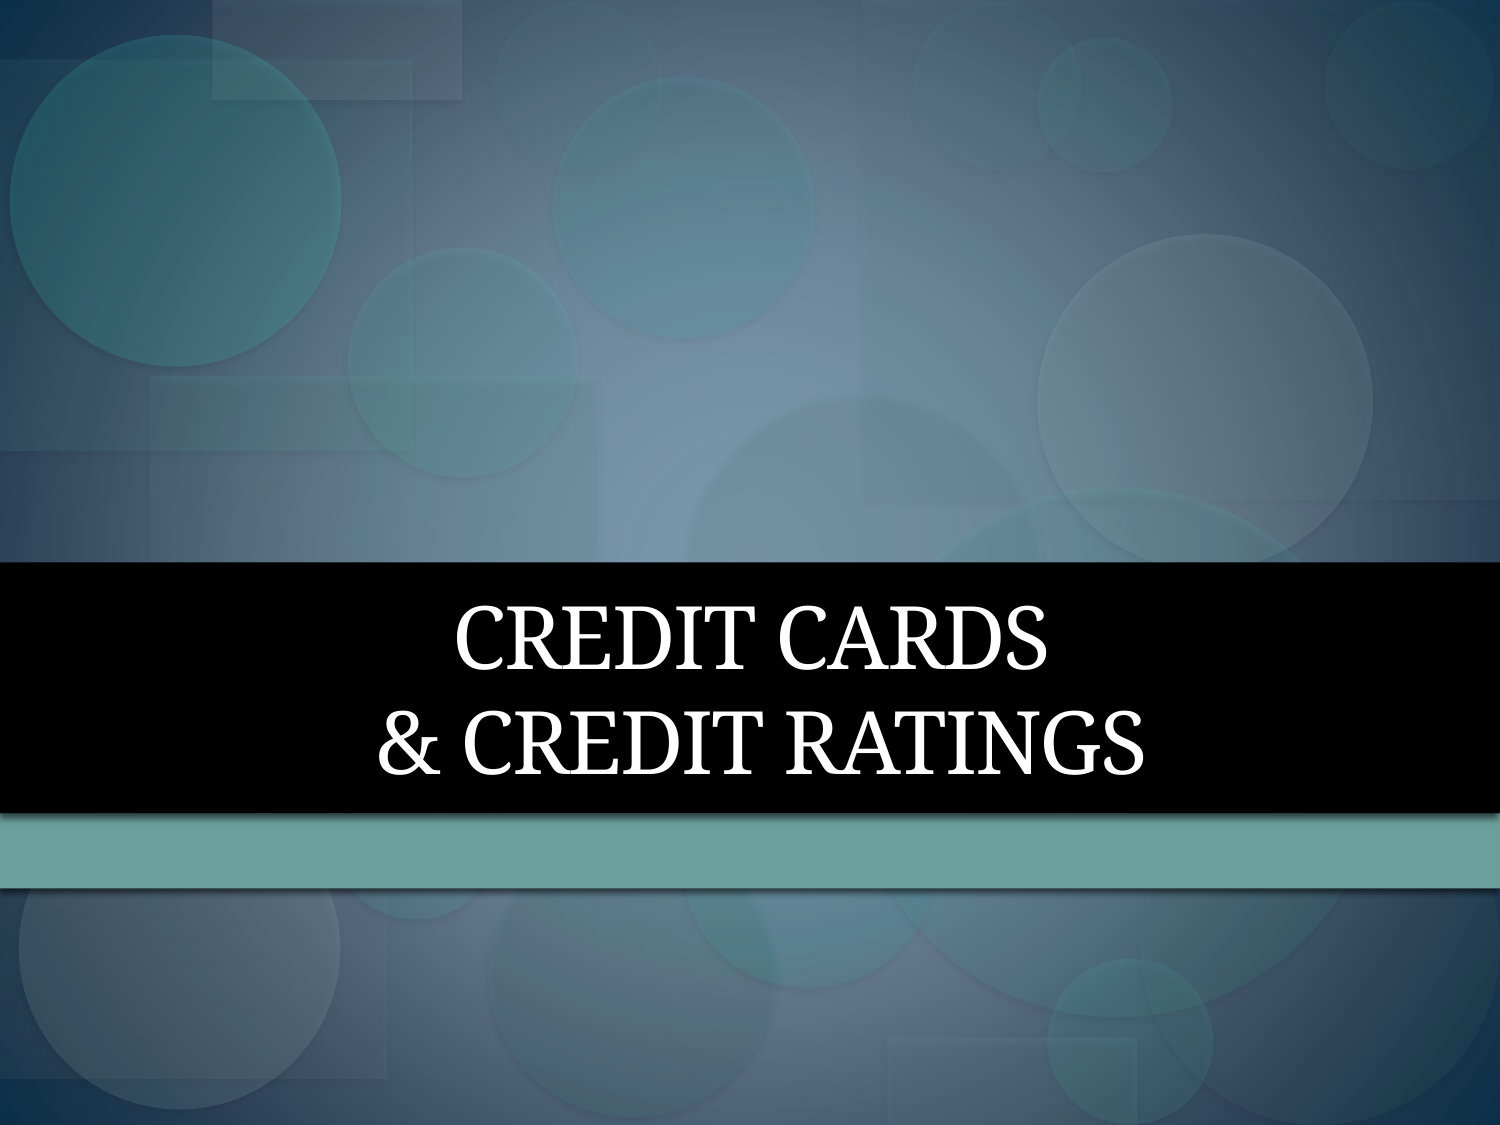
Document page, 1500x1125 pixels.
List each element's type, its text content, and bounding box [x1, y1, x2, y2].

title Credit Cards & Credit Ratings [112, 575, 1413, 800]
picture [0, 889, 1500, 1125]
picture [0, 0, 1500, 562]
